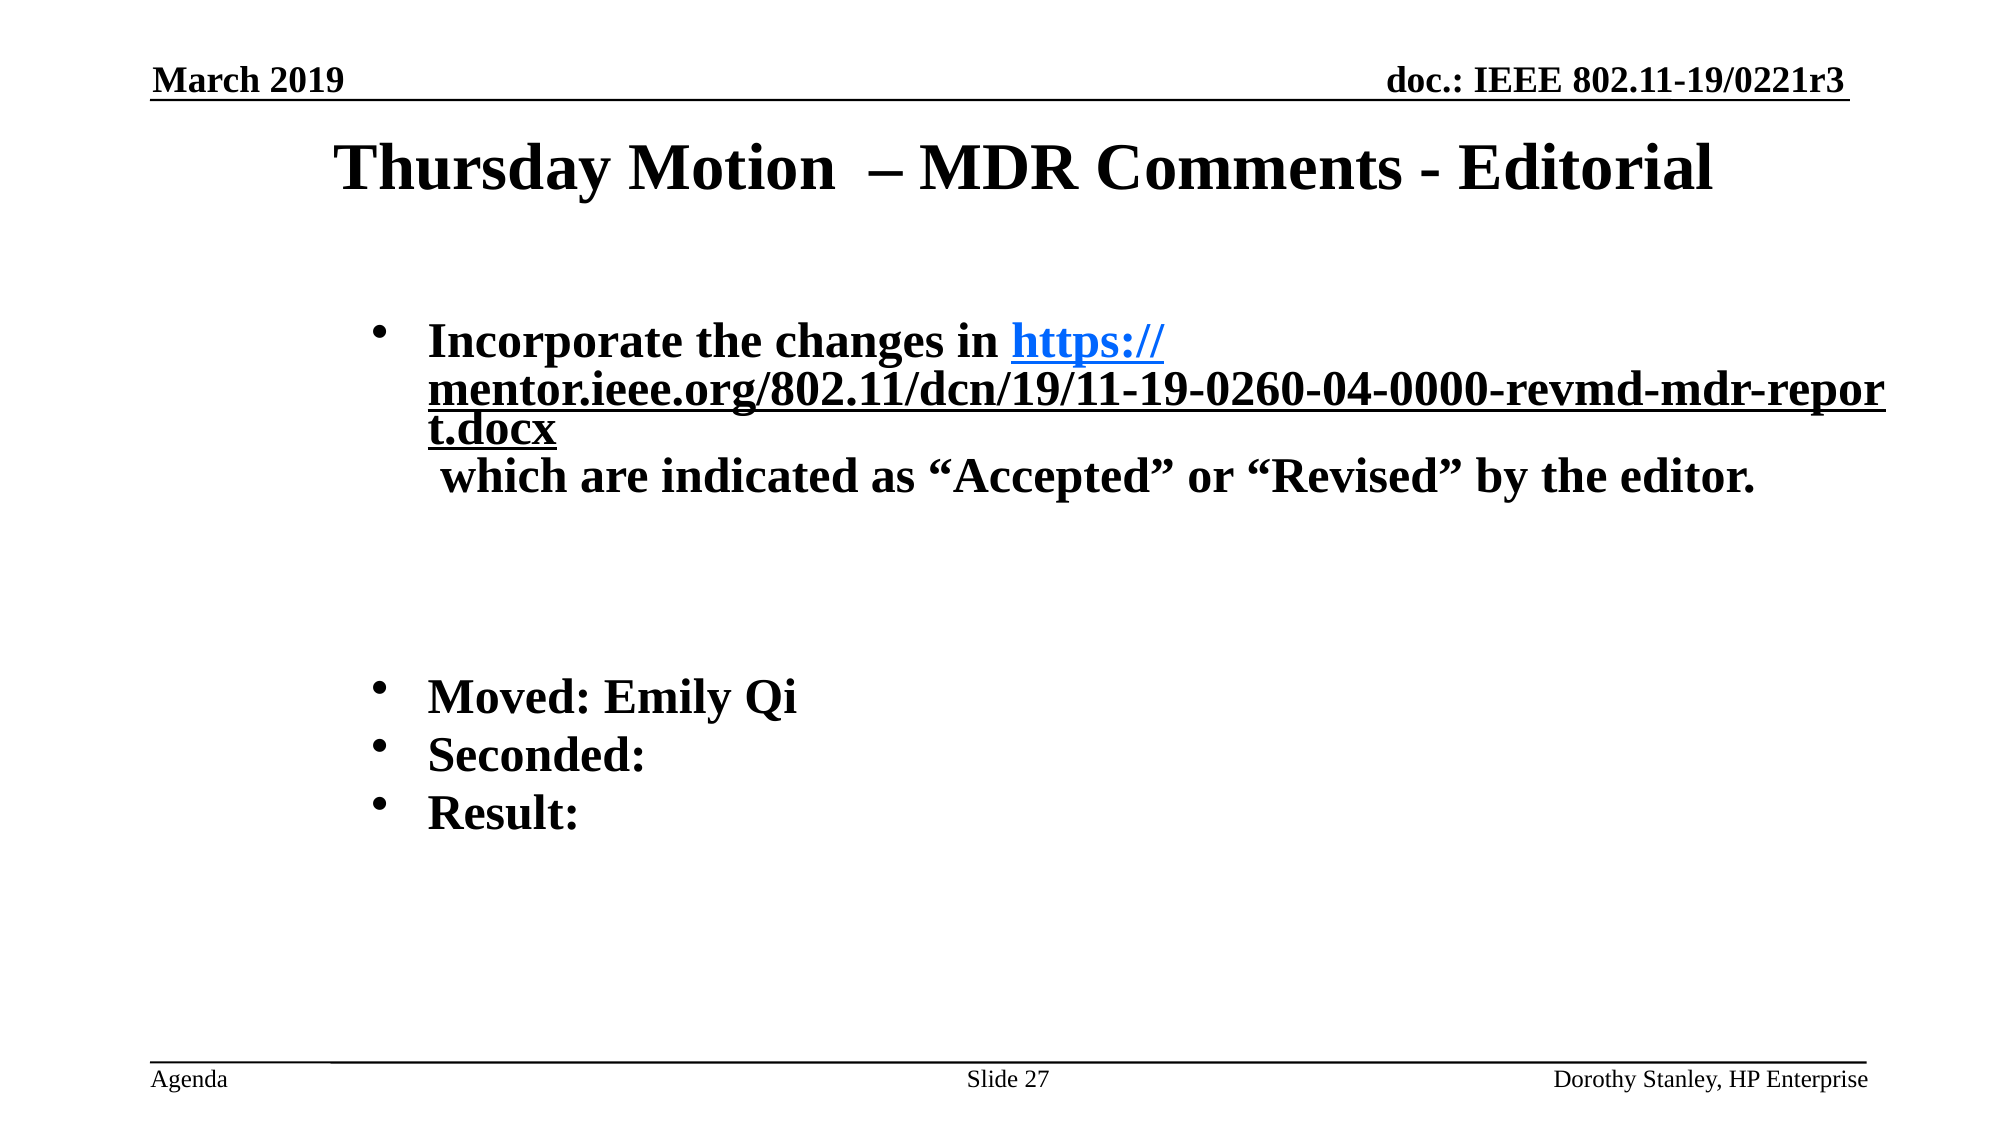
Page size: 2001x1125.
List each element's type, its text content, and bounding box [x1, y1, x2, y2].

title Thursday Motion – MDR Comments - Editorial [200, 75, 1850, 250]
footer Dorothy Stanley, HP Enterprise [1549, 1062, 1869, 1093]
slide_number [152, 54, 567, 100]
slide_number Slide 27 [966, 1062, 1051, 1093]
list Incorporate the changes in https://mentor.ieee.org/802.11/dcn/19/11-19-0260-04-0000-revmd-mdr-report.docx which are indicated as “Accepted” or “Revised” by the editor. Moved: Emily Qi Seconded: Result: [356, 251, 1911, 1002]
